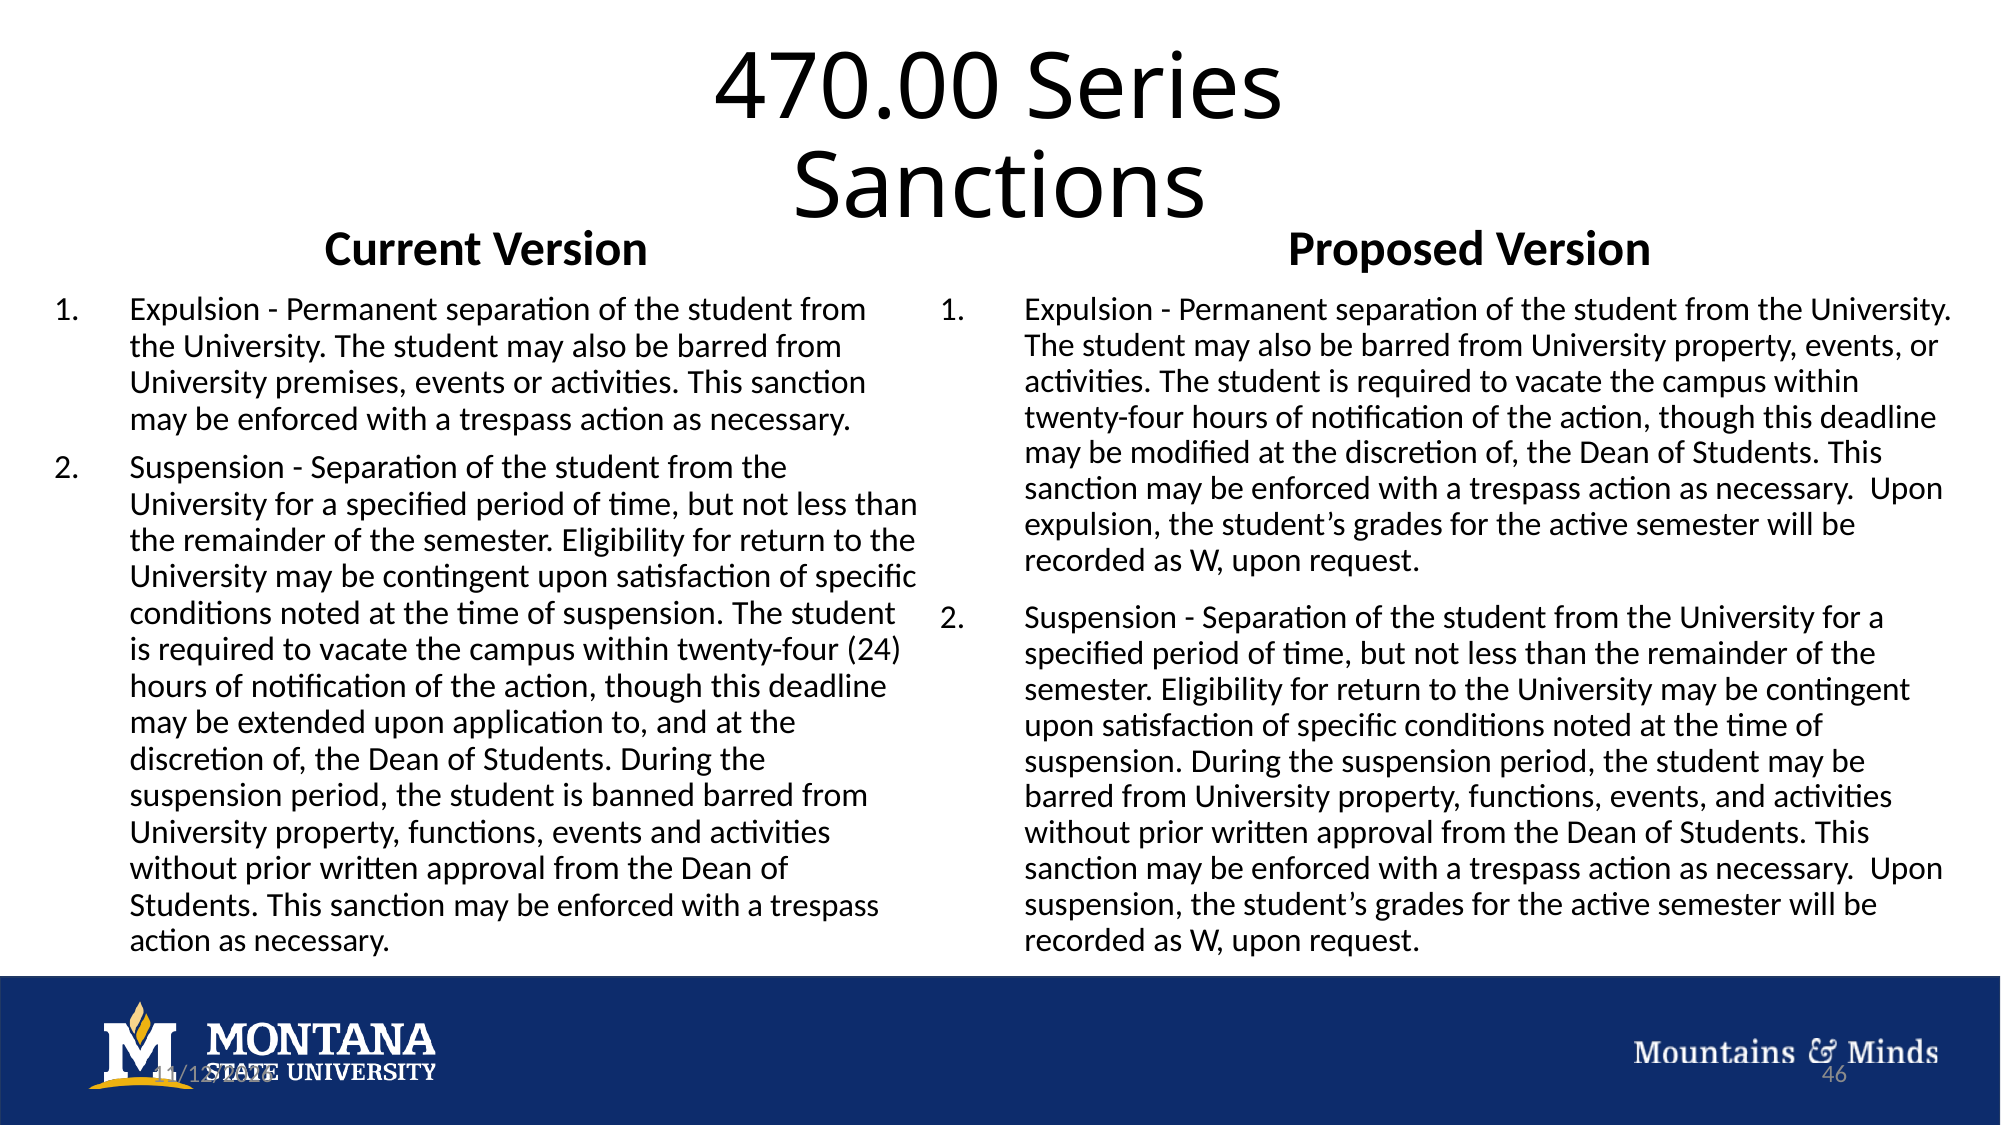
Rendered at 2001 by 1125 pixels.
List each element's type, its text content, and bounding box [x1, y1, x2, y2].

list Proposed Version [979, 207, 1961, 284]
slide_number 46 [1412, 1042, 1863, 1103]
title 470.00 Series Sanctions [72, 32, 1928, 250]
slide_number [137, 1042, 588, 1103]
list Expulsion - Permanent separation of the student from the University. The student may also be barred from University property, events, or activities. The student is required to vacate the campus within twenty-four hours of notification of the action, though this deadline may be modified at the discretion of, the Dean of Students. This sanction may be enforced with a trespass action as necessary. Upon expulsion, the student’s grades for the active semester will be recorded as W, upon request. Suspension - Separation of the student from the University for a specified period of time, but not less than the remainder of the semester. Eligibility for return to the University may be contingent upon satisfaction of specific conditions noted at the time of suspension. During the suspension period, the student may be barred from University property, functions, events, and activities without prior written approval from the Dean of Students. This sanction may be enforced with a trespass action as necessary. Upon suspension, the student’s grades for the active semester will be recorded as W, upon request. [924, 284, 1978, 972]
list Current Version [39, 207, 935, 284]
list Expulsion - Permanent separation of the student from the University. The student may also be barred from University premises, events or activities. This sanction may be enforced with a trespass action as necessary. Suspension - Separation of the student from the University for a specified period of time, but not less than the remainder of the semester. Eligibility for return to the University may be contingent upon satisfaction of specific conditions noted at the time of suspension. The student is required to vacate the campus within twenty-four (24) hours of notification of the action, though this deadline may be extended upon application to, and at the discretion of, the Dean of Students. During the suspension period, the student is banned barred from University property, functions, events and activities without prior written approval from the Dean of Students. This sanction may be enforced with a trespass action as necessary. [39, 284, 924, 972]
